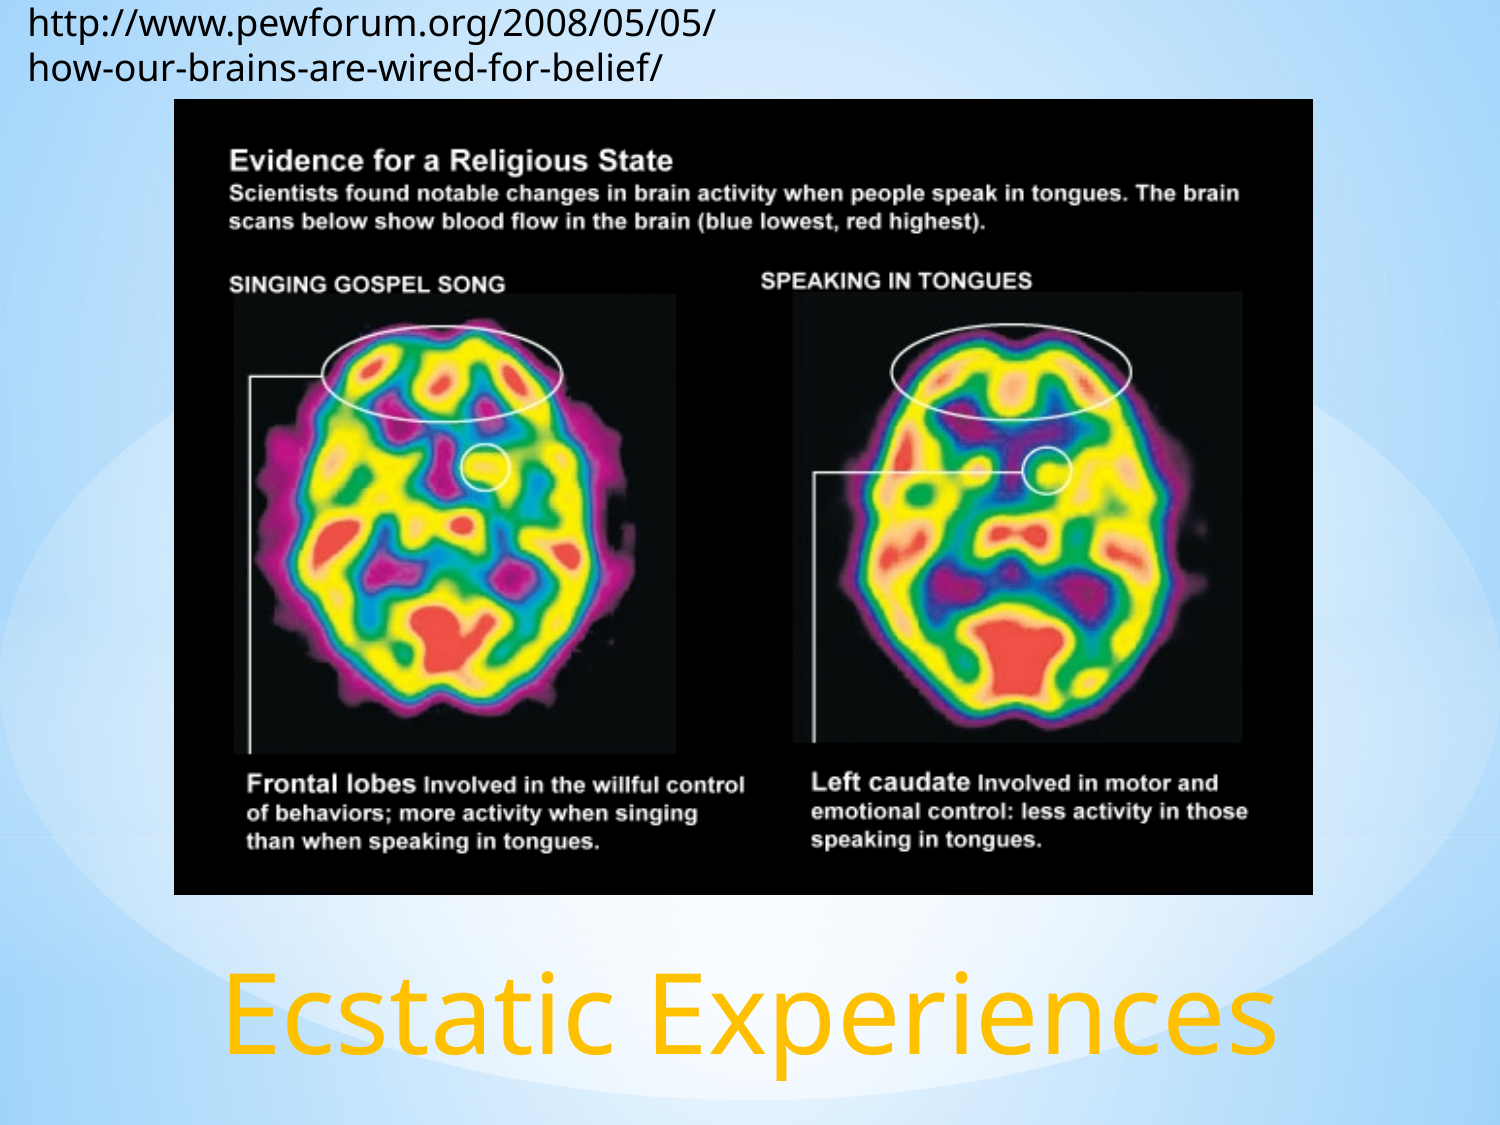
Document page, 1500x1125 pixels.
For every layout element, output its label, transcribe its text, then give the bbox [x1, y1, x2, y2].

text_box Ecstatic Experiences [125, 799, 1375, 1085]
picture [174, 99, 1313, 895]
text_box http://www.pewforum.org/2008/05/05/how-our-brains-are-wired-for-belief/ [12, 0, 813, 97]
